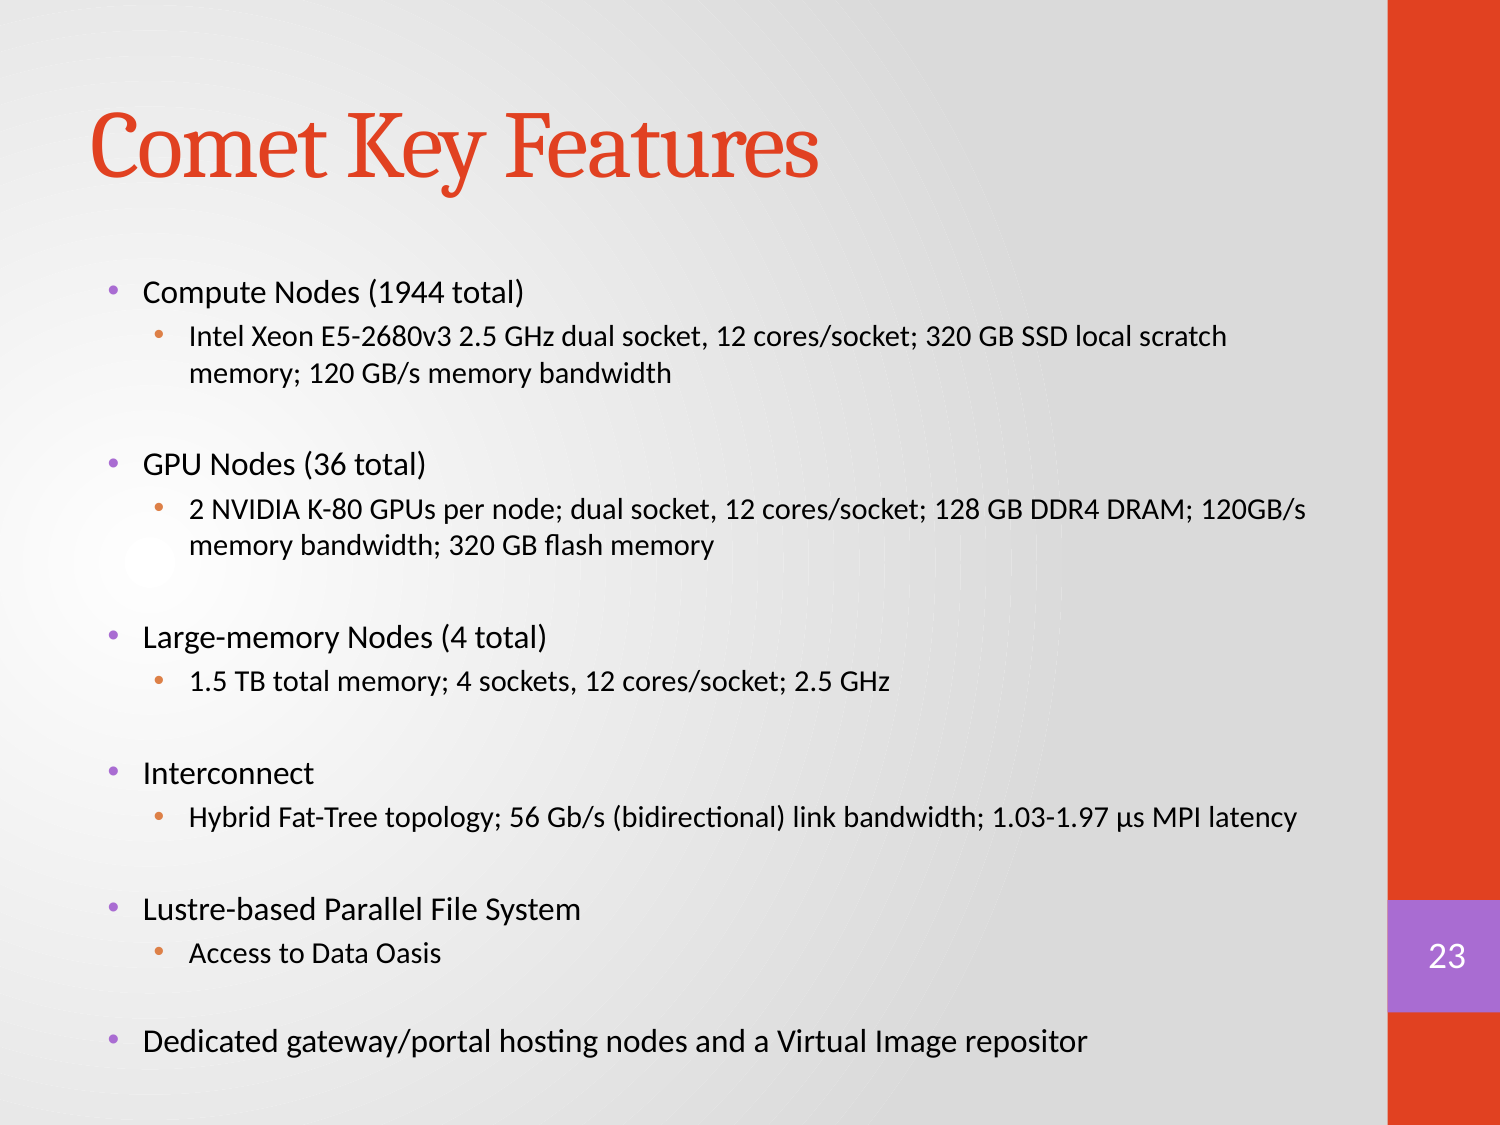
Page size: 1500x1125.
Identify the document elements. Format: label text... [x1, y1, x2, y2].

title Comet Key Features [75, 45, 1325, 233]
list Compute Nodes (1944 total) Intel Xeon E5-2680v3 2.5 GHz dual socket, 12 cores/socket; 320 GB SSD local scratch memory; 120 GB/s memory bandwidth GPU Nodes (36 total) 2 NVIDIA K-80 GPUs per node; dual socket, 12 cores/socket; 128 GB DDR4 DRAM; 120GB/s memory bandwidth; 320 GB flash memory Large-memory Nodes (4 total) 1.5 TB total memory; 4 sockets, 12 cores/socket; 2.5 GHz Interconnect Hybrid Fat-Tree topology; 56 Gb/s (bidirectional) link bandwidth; 1.03-1.97 µs MPI latency Lustre-based Parallel File System Access to Data Oasis Dedicated gateway/portal hosting nodes and a Virtual Image repositor [75, 262, 1325, 1090]
